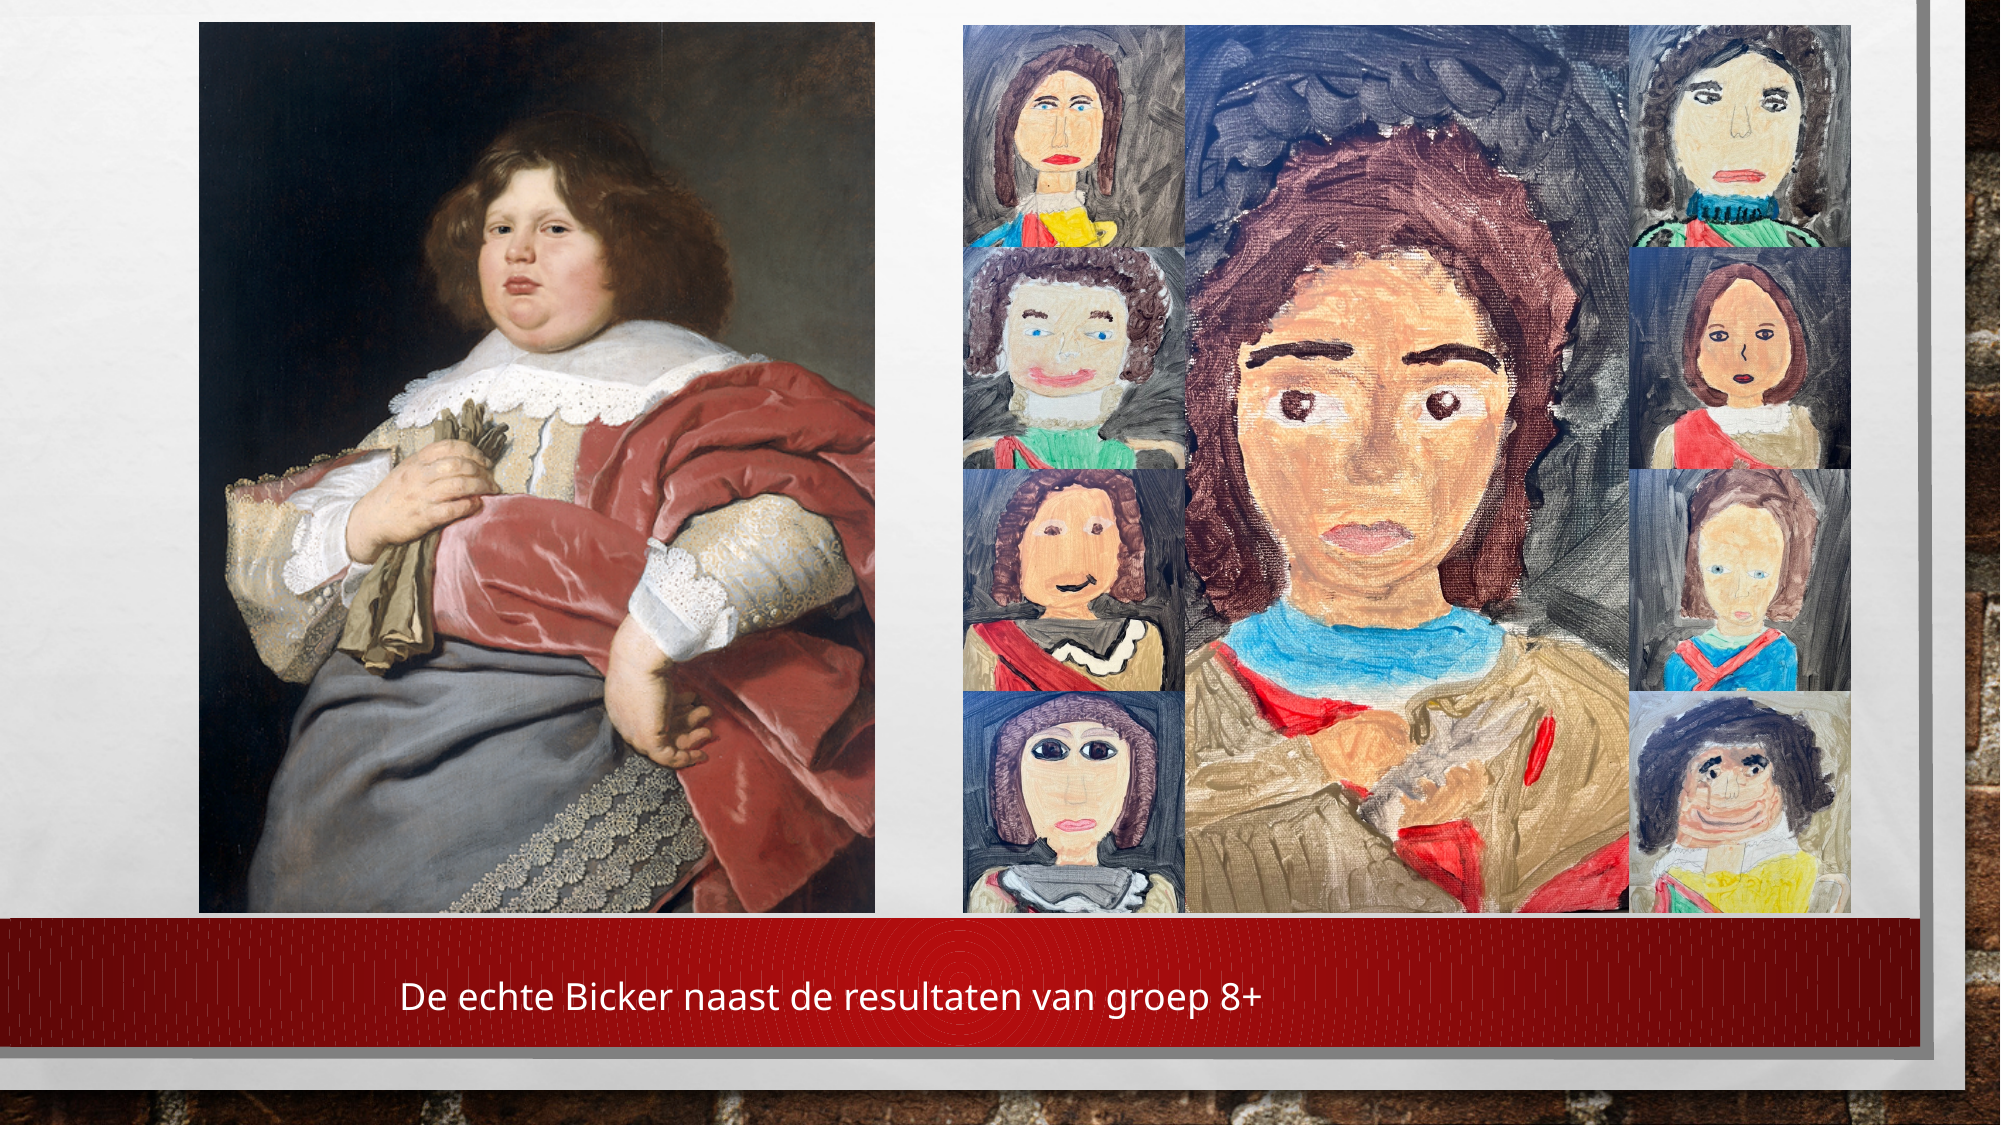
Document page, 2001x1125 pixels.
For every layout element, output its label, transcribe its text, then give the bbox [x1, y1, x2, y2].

picture [963, 25, 1852, 913]
picture [198, 22, 875, 913]
text_box De echte Bicker naast de resultaten van groep 8+ [384, 965, 1279, 1025]
picture [0, 0, 2000, 1125]
